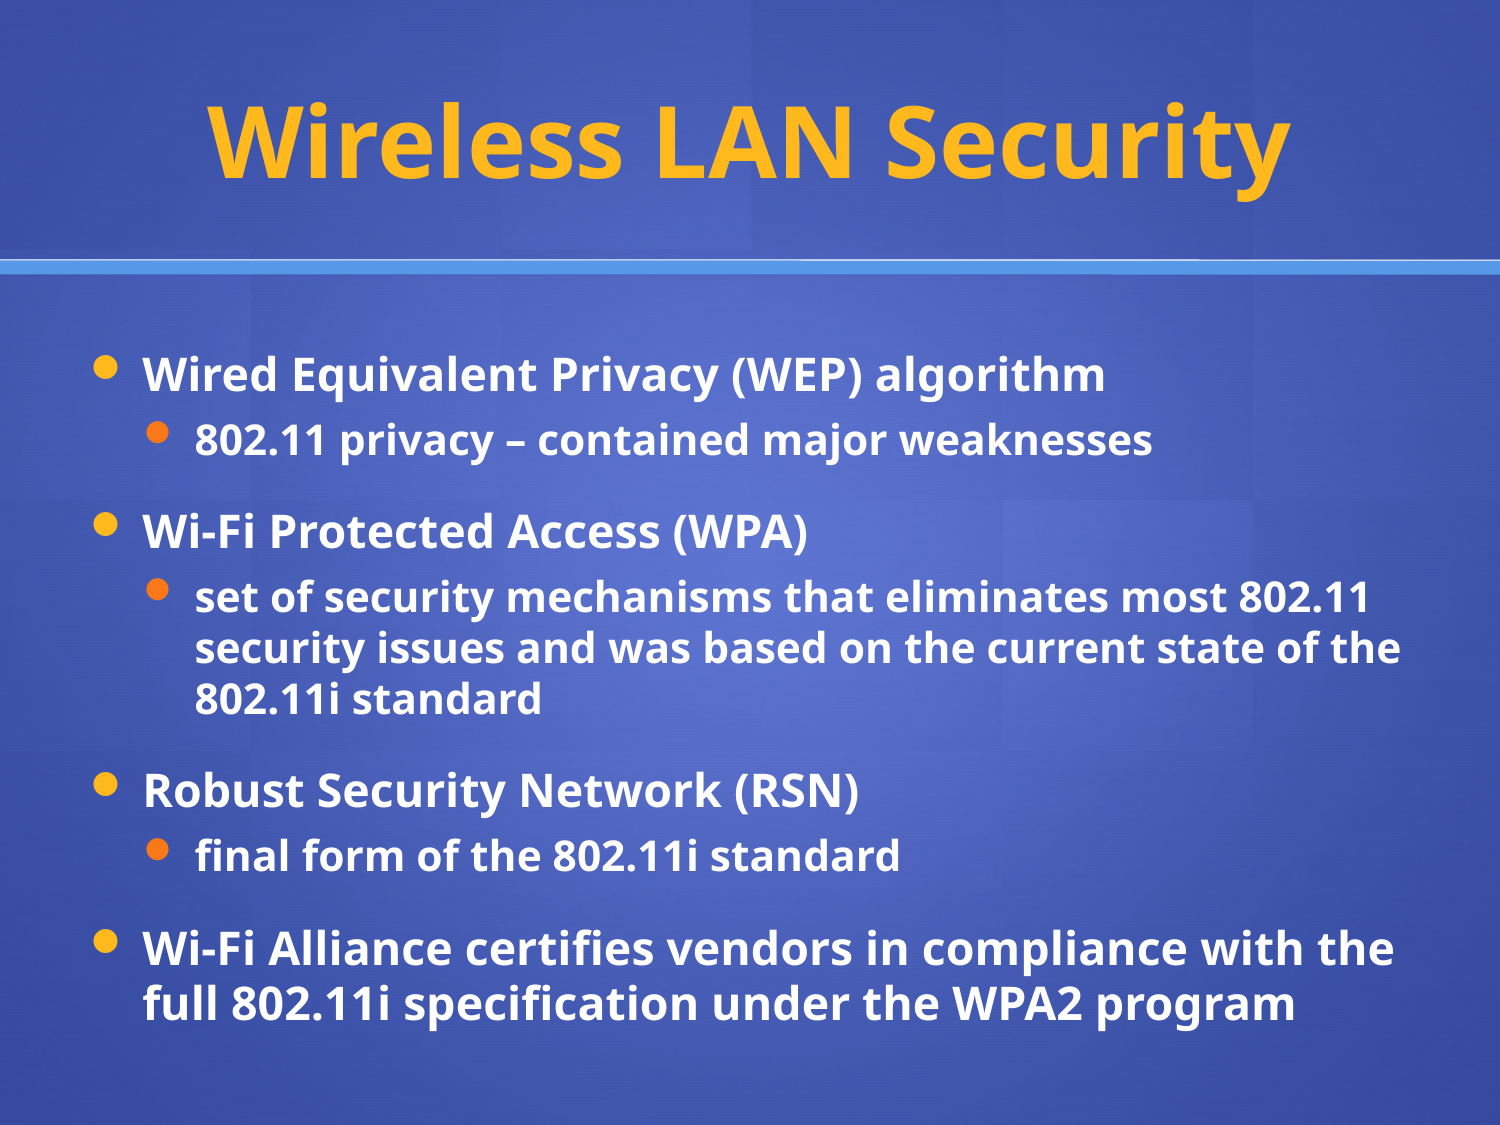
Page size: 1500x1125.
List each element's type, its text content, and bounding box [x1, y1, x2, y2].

title Wireless LAN Security [75, 45, 1425, 233]
list Wired Equivalent Privacy (WEP) algorithm 802.11 privacy – contained major weaknesses Wi-Fi Protected Access (WPA) set of security mechanisms that eliminates most 802.11 security issues and was based on the current state of the 802.11i standard Robust Security Network (RSN) final form of the 802.11i standard Wi-Fi Alliance certifies vendors in compliance with the full 802.11i specification under the WPA2 program [75, 337, 1425, 1050]
